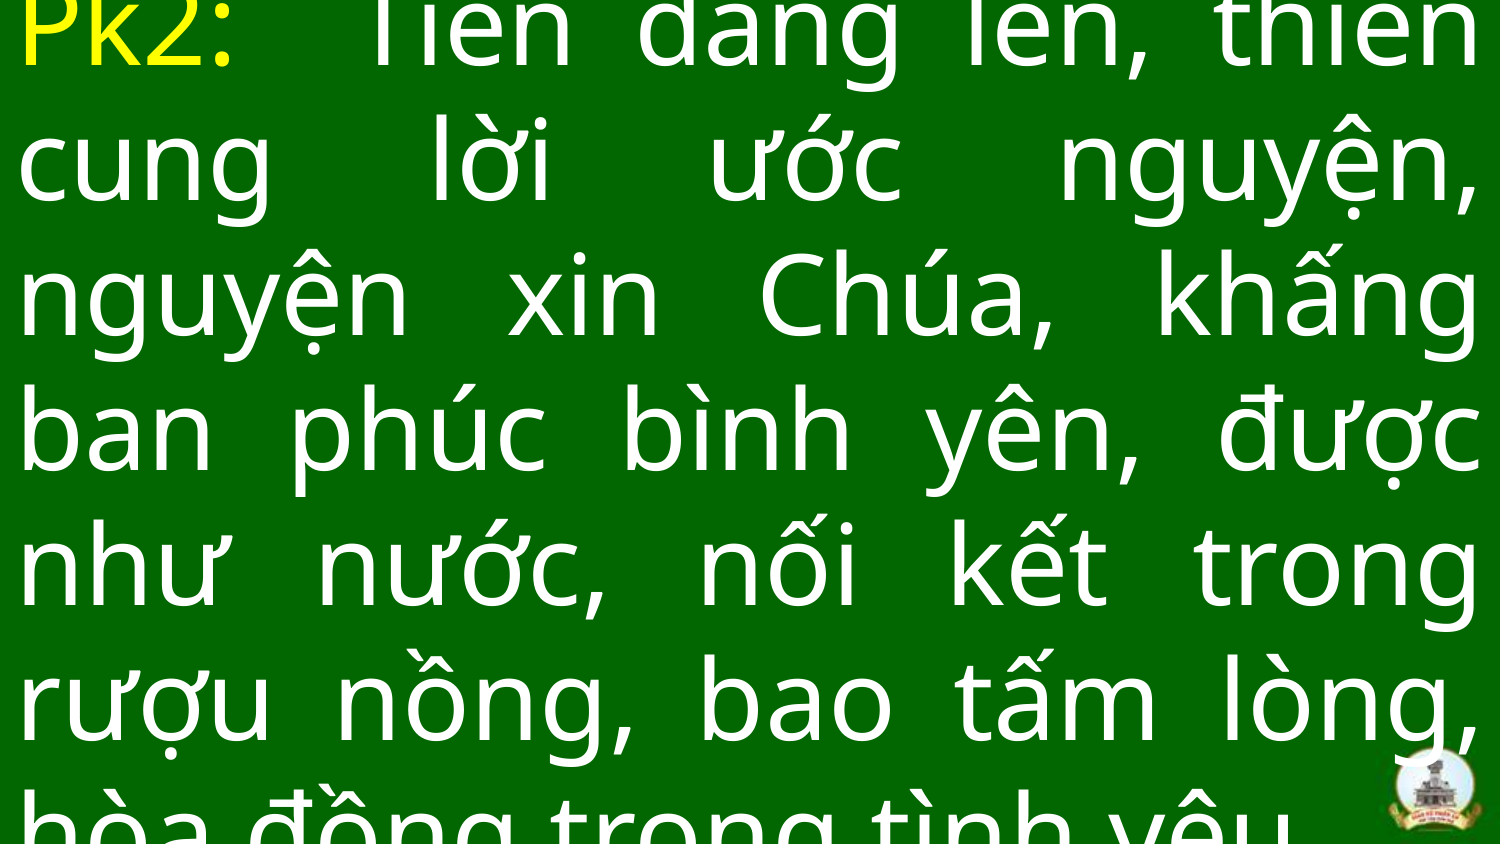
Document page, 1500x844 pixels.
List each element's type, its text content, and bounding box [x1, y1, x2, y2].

title Pk2: Tiến dâng lên, thiên cung lời ước nguyện, nguyện xin Chúa, khấng ban phúc bình yên, được như nước, nối kết trong rượu nồng, bao tấm lòng, hòa đồng trong tình yêu. [0, 3, 1500, 844]
